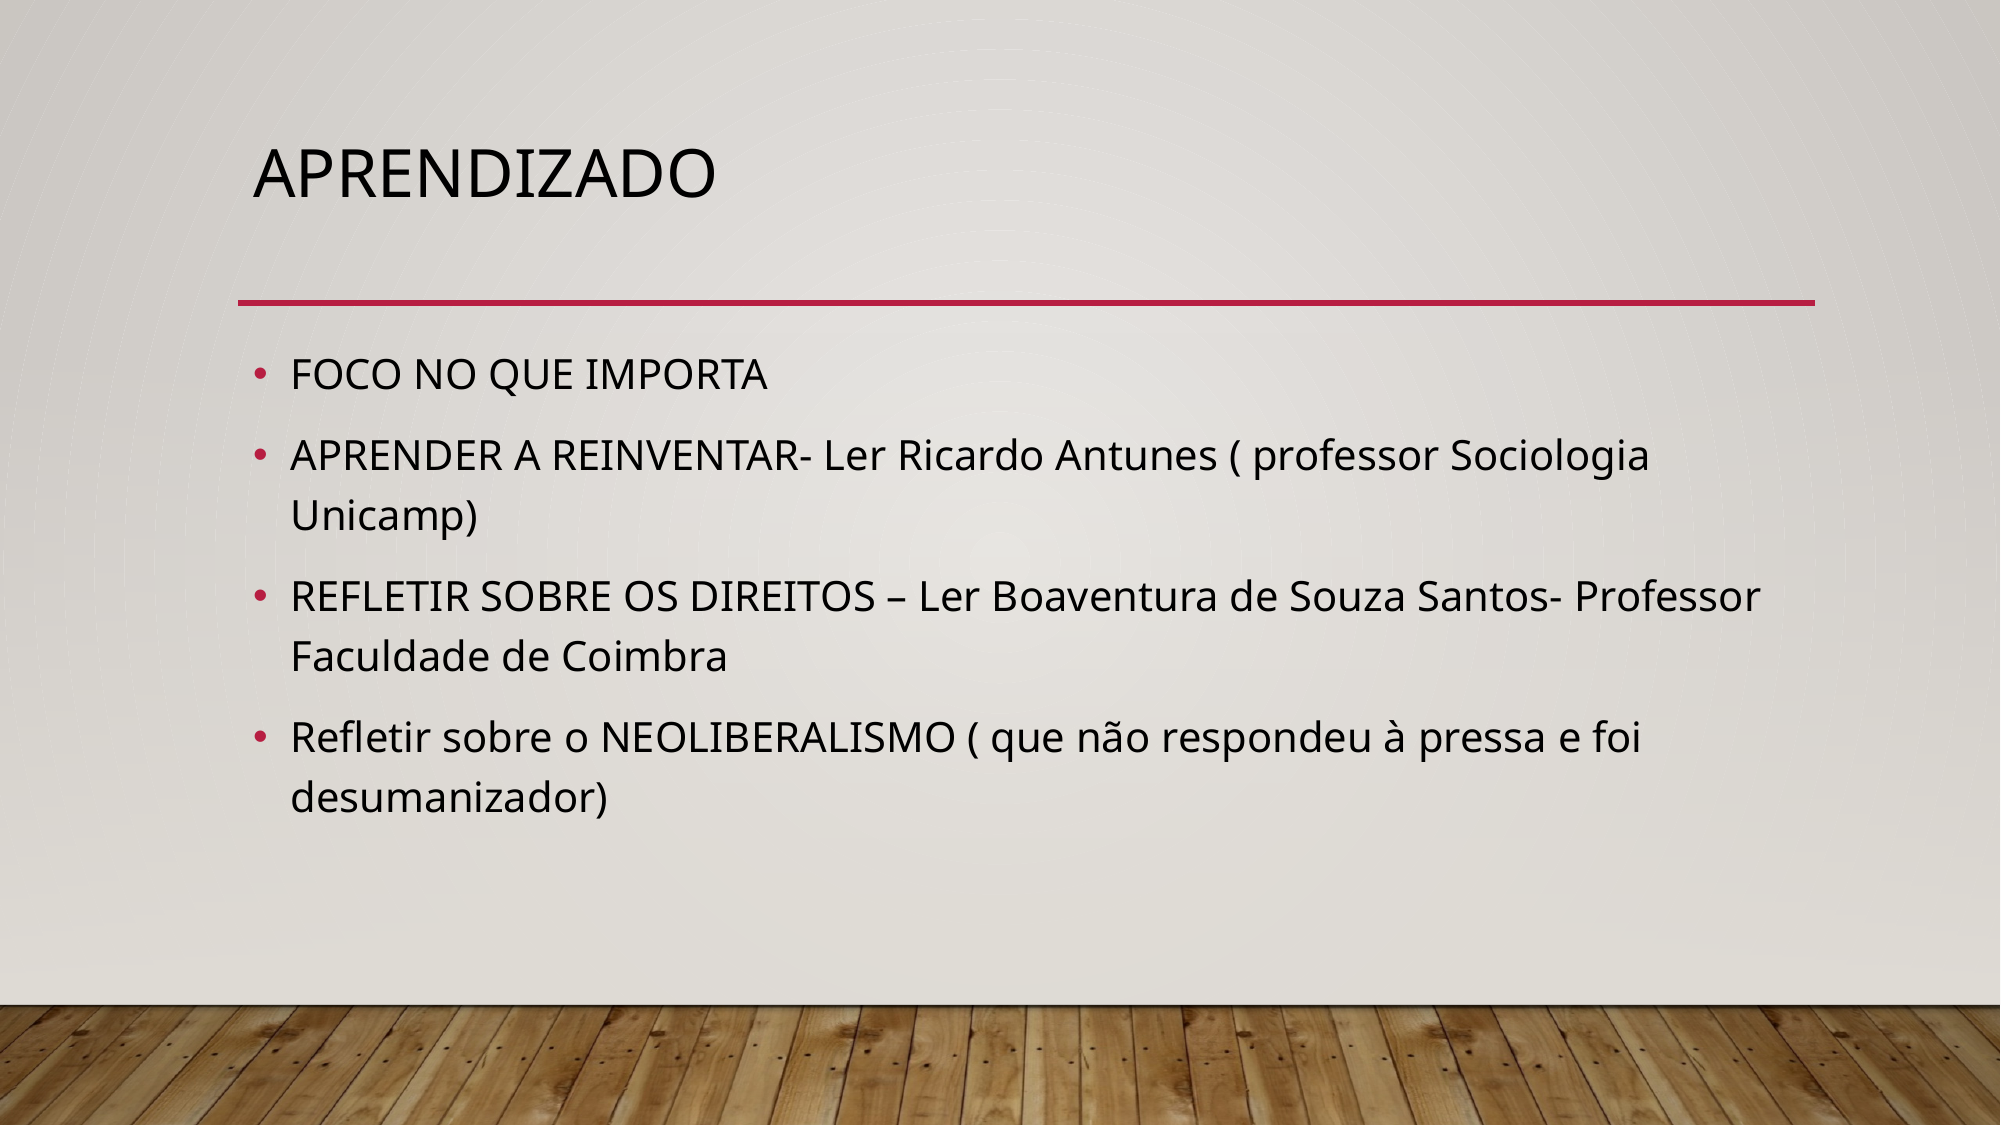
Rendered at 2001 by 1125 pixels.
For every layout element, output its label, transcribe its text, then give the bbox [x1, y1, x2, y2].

picture [0, 1005, 2000, 1125]
title APRENDIZADO [238, 131, 1814, 305]
list FOCO NO QUE IMPORTA APRENDER A REINVENTAR- Ler Ricardo Antunes ( professor Sociologia Unicamp) REFLETIR SOBRE OS DIREITOS – Ler Boaventura de Souza Santos- Professor Faculdade de Coimbra Refletir sobre o NEOLIBERALISMO ( que não respondeu à pressa e foi desumanizador) [238, 330, 1814, 897]
